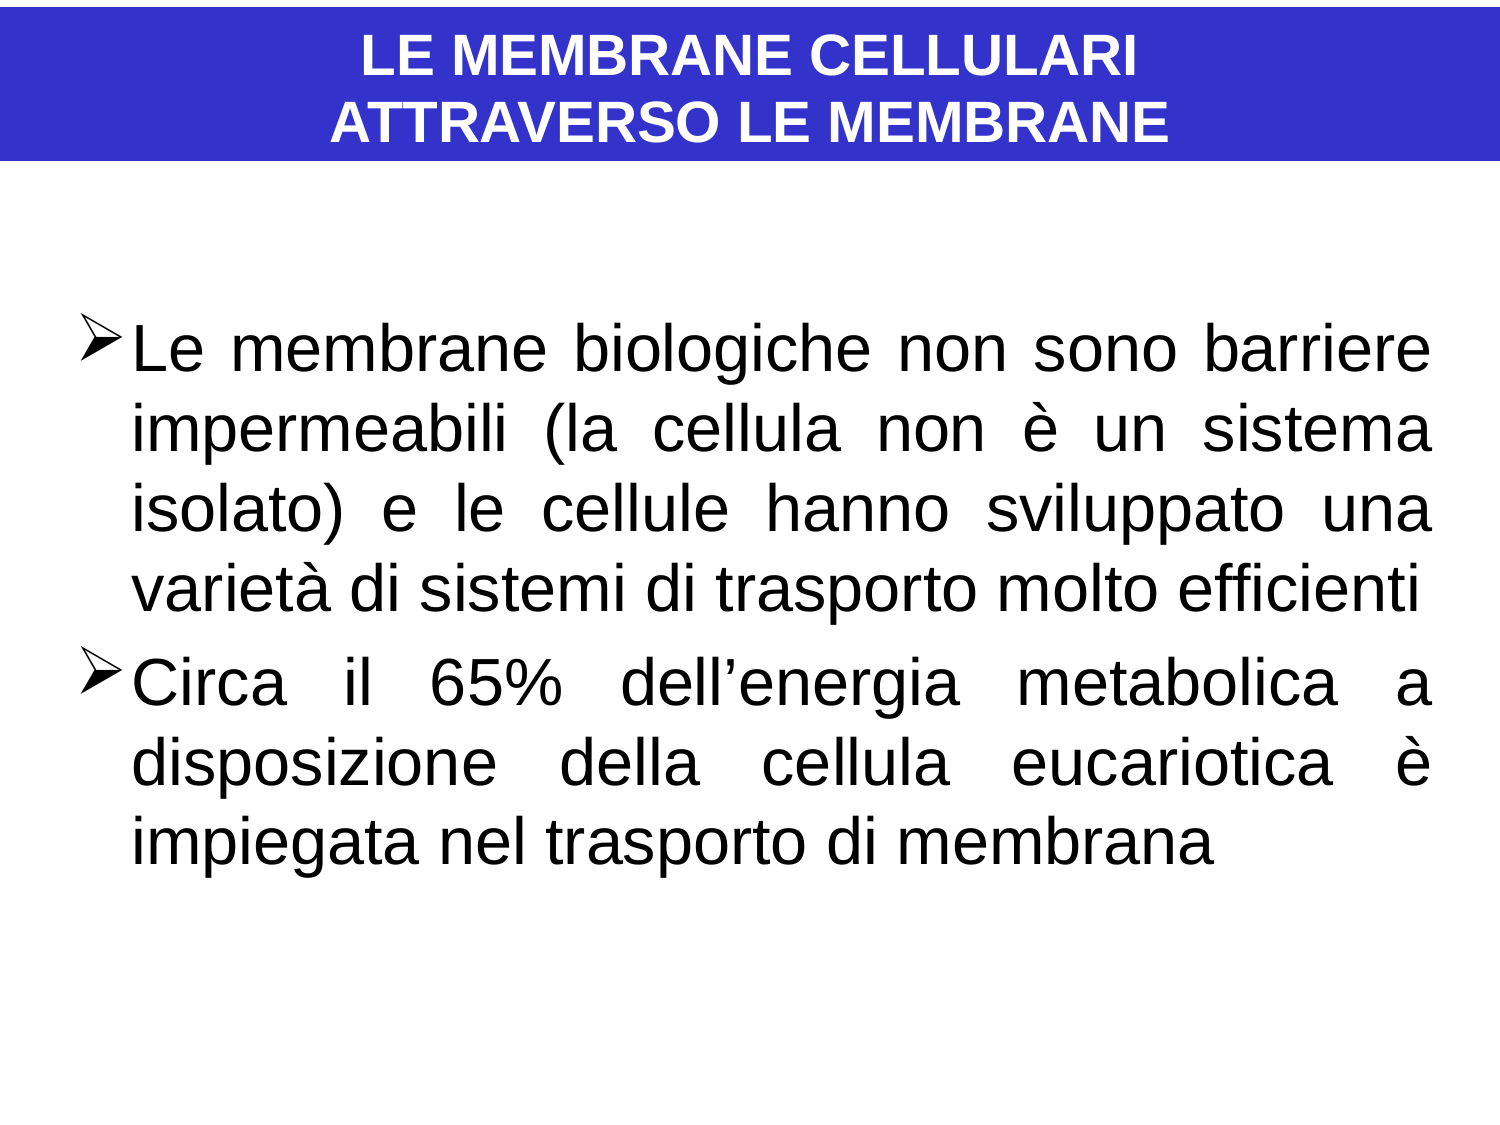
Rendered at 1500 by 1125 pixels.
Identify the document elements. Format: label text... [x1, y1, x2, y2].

text_box Le membrane biologiche non sono barriere impermeabili (la cellula non è un sistema isolato) e le cellule hanno sviluppato una varietà di sistemi di trasporto molto efficienti Circa il 65% dell’energia metabolica a disposizione della cellula eucariotica è impiegata nel trasporto di membrana [60, 297, 1448, 1083]
text_box IL PASSAGGIO DI IONI E MOLECOLE ATTRAVERSO LE MEMBRANE [0, 98, 1500, 161]
text_box LE MEMBRANE CELLULARI [0, 7, 1500, 98]
